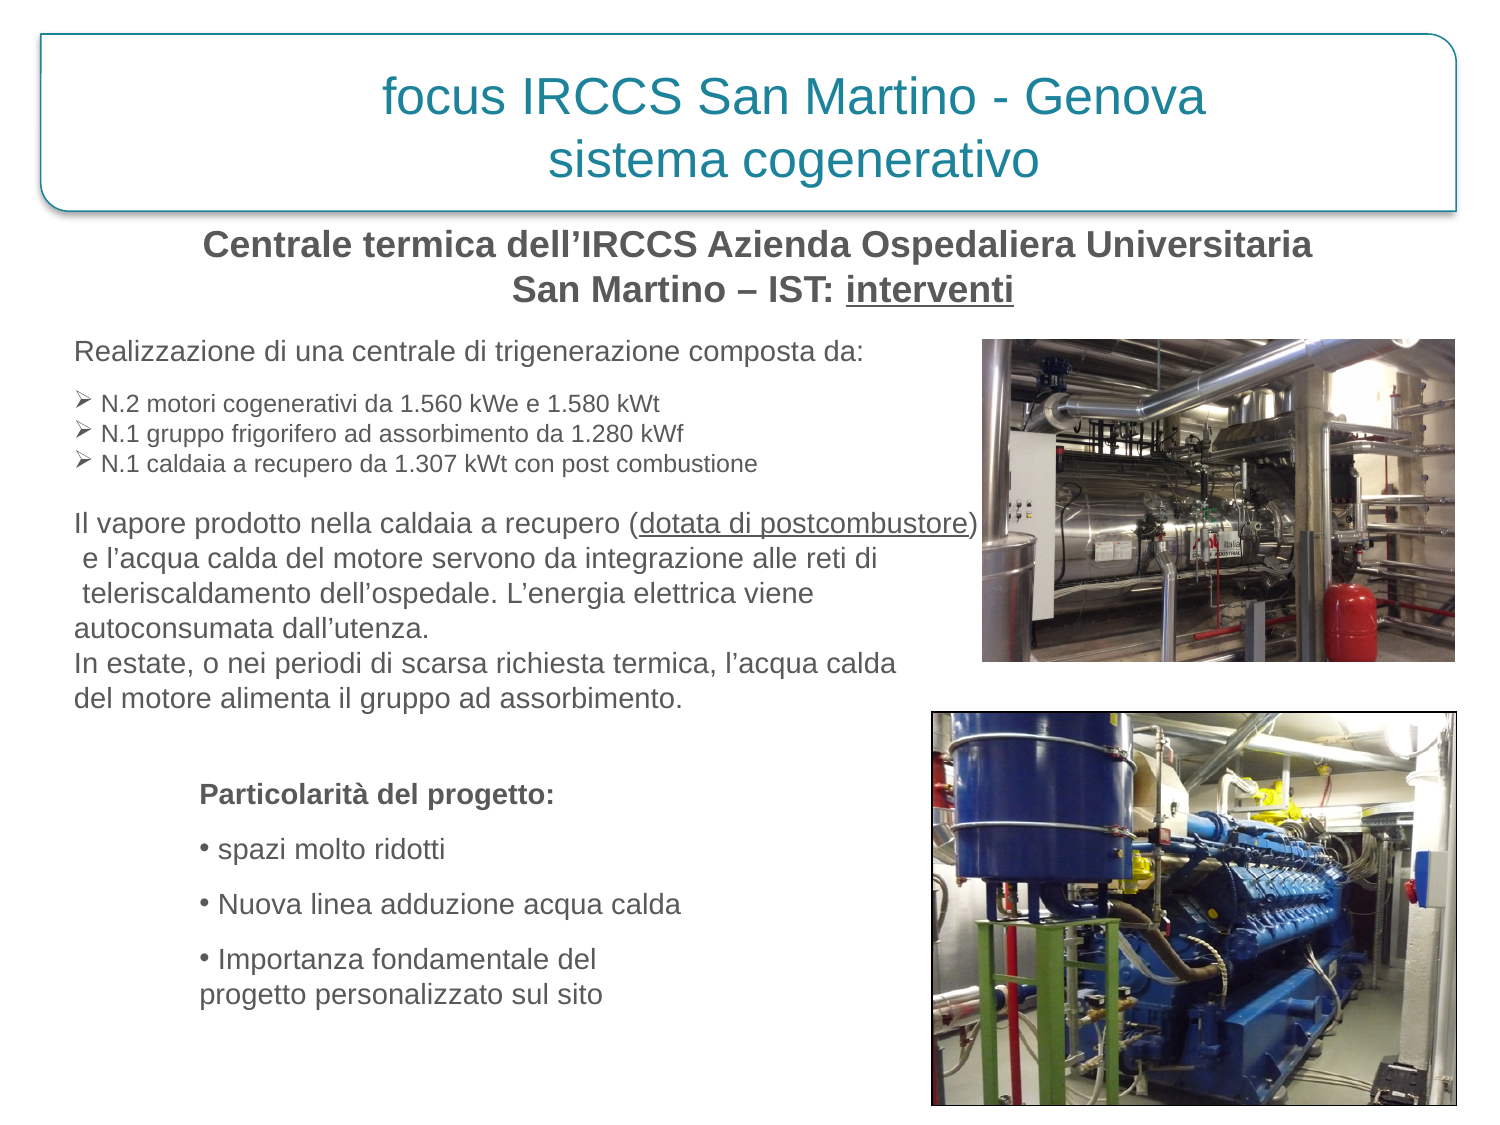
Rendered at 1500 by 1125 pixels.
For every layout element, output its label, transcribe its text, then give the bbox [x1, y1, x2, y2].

picture [982, 339, 1455, 663]
text_box Particolarità del progetto: spazi molto ridotti Nuova linea adduzione acqua calda Importanza fondamentale del progetto personalizzato sul sito [184, 767, 725, 1018]
text_box Centrale termica dell’IRCCS Azienda Ospedaliera Universitaria San Martino – IST: interventi Realizzazione di una centrale di trigenerazione composta da: N.2 motori cogenerativi da 1.560 kWe e 1.580 kWt N.1 gruppo frigorifero ad assorbimento da 1.280 kWf N.1 caldaia a recupero da 1.307 kWt con post combustione Il vapore prodotto nella caldaia a recupero (dotata di postcombustore) e l’acqua calda del motore servono da integrazione alle reti di teleriscaldamento dell’ospedale. L’energia elettrica viene autoconsumata dall’utenza. In estate, o nei periodi di scarsa richiesta termica, l’acqua calda del motore alimenta il gruppo ad assorbimento. [59, 212, 1468, 722]
picture [930, 711, 1457, 1106]
title focus IRCCS San Martino - Genova sistema cogenerativo [89, 68, 1500, 196]
